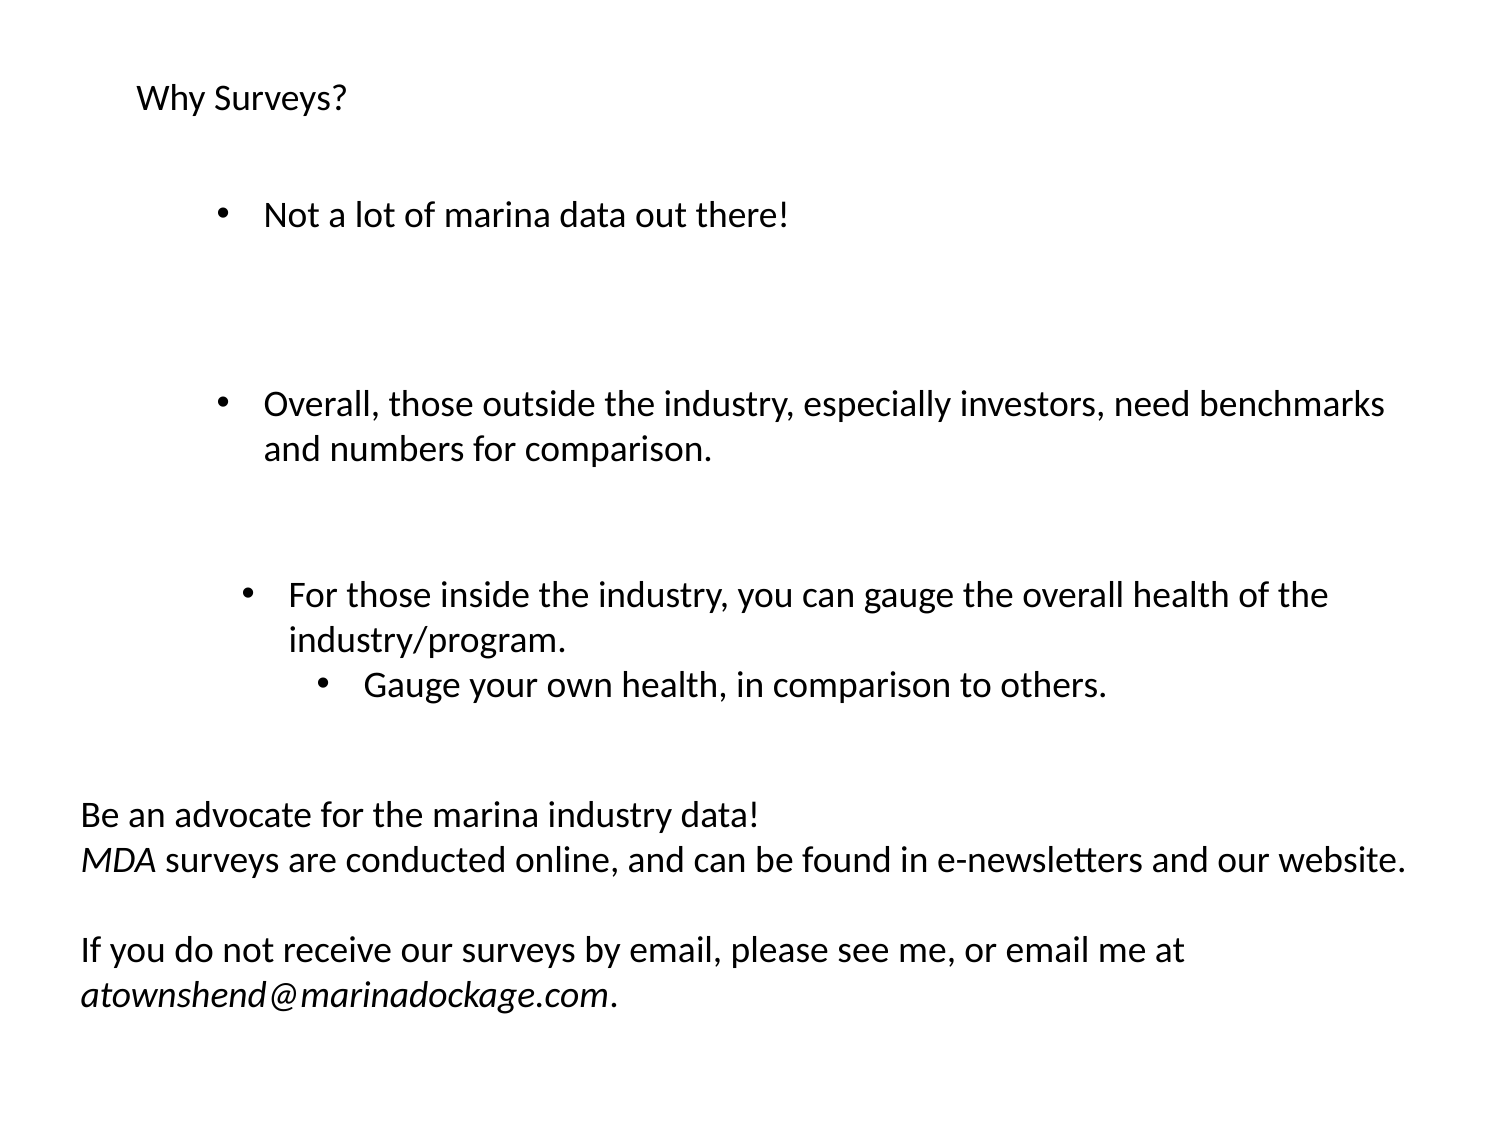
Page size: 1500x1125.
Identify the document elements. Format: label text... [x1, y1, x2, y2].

text_box Overall, those outside the industry, especially investors, need benchmarks and numbers for comparison. [201, 371, 1444, 477]
text_box For those inside the industry, you can gauge the overall health of the industry/program. Gauge your own health, in comparison to others. [226, 562, 1371, 712]
text_box Why Surveys? [121, 65, 749, 126]
text_box Be an advocate for the marina industry data! MDA surveys are conducted online, and can be found in e-newsletters and our website. If you do not receive our surveys by email, please see me, or email me at atownshend@marinadockage.com. [65, 782, 1459, 1022]
text_box Not a lot of marina data out there! [201, 182, 949, 243]
